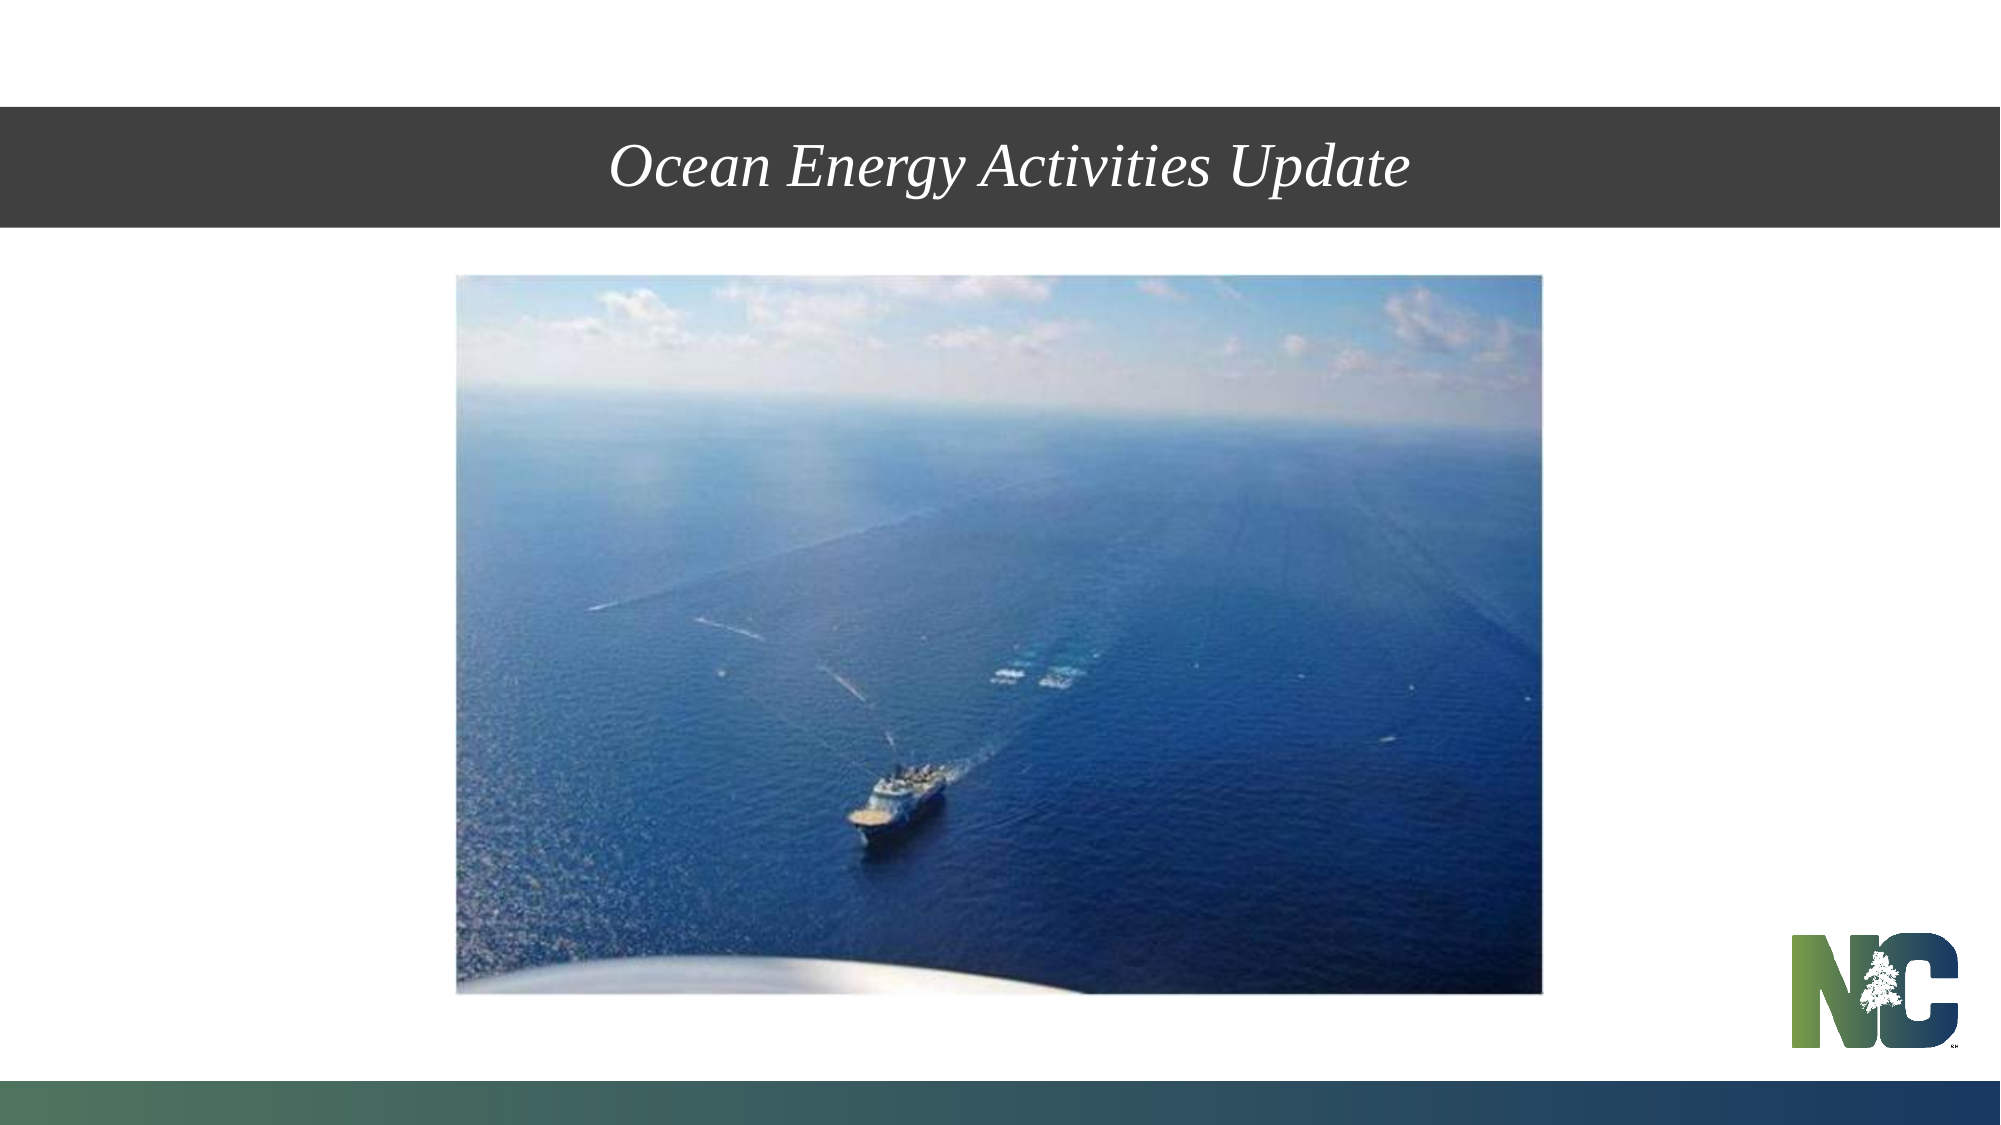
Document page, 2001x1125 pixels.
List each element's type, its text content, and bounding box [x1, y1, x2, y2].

text_box [0, 106, 2000, 229]
title Ocean Energy Activities Update [91, 105, 1931, 228]
picture [455, 274, 1544, 996]
picture [1792, 933, 1958, 1048]
